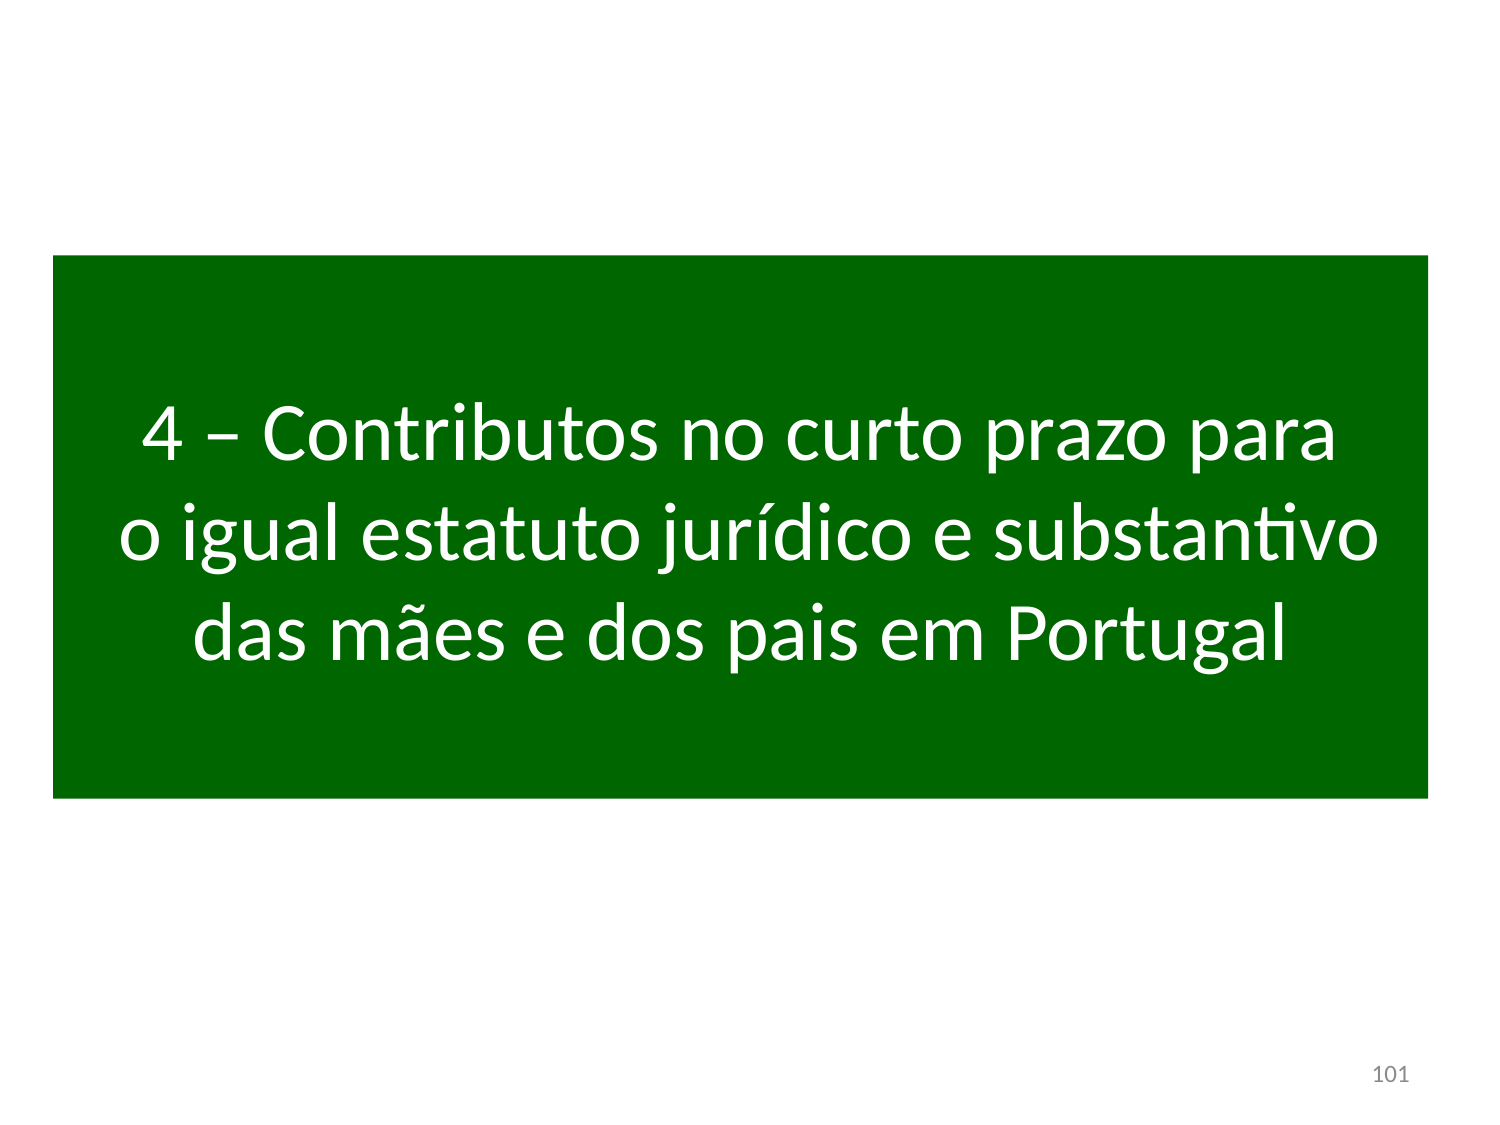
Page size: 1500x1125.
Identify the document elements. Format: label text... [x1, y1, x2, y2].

slide_number 101 [1074, 1042, 1425, 1103]
title 4 – Contributos no curto prazo para o igual estatuto jurídico e substantivo das mães e dos pais em Portugal [53, 255, 1429, 799]
